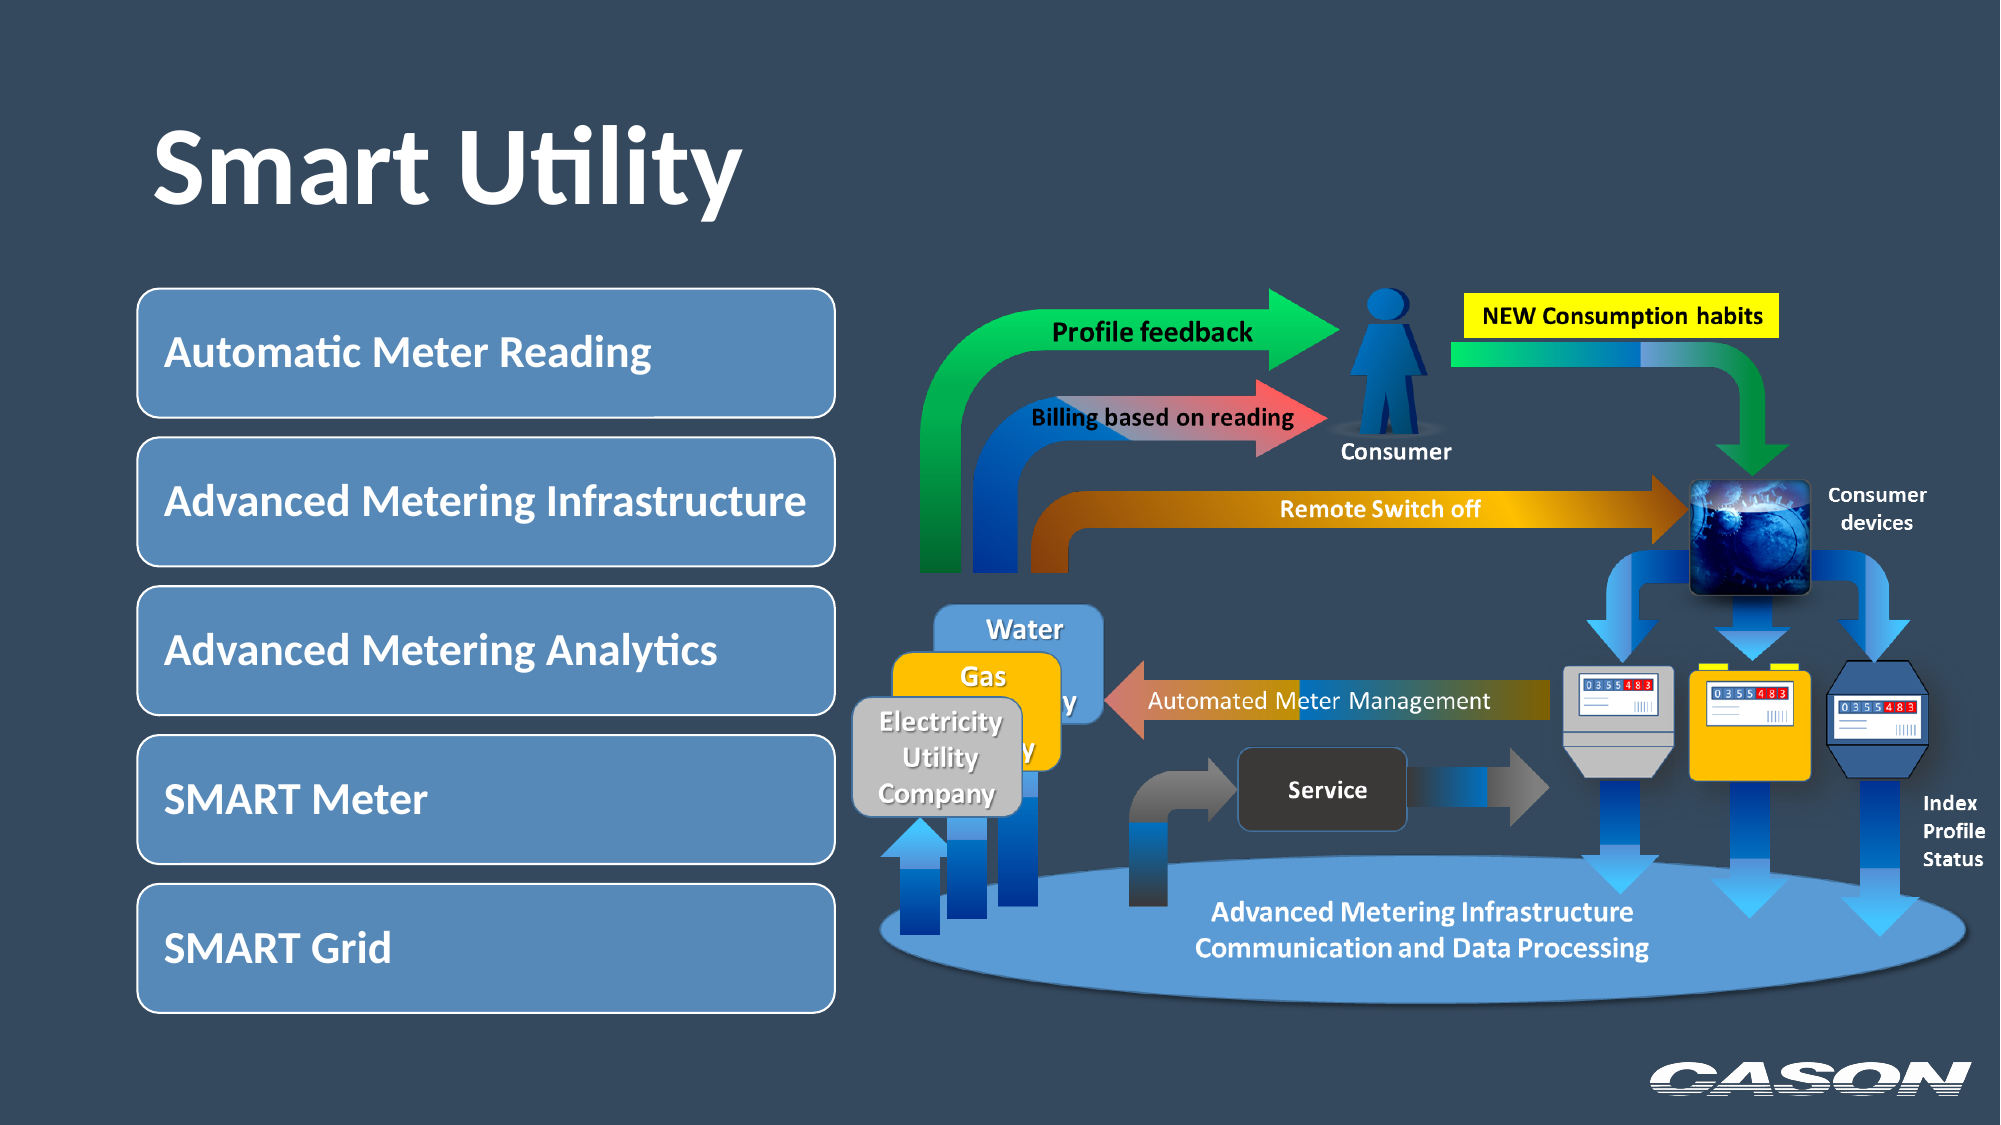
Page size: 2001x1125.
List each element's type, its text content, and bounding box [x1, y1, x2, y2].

picture [851, 288, 2000, 1014]
title Smart Utility [137, 59, 1863, 278]
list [137, 288, 835, 1014]
